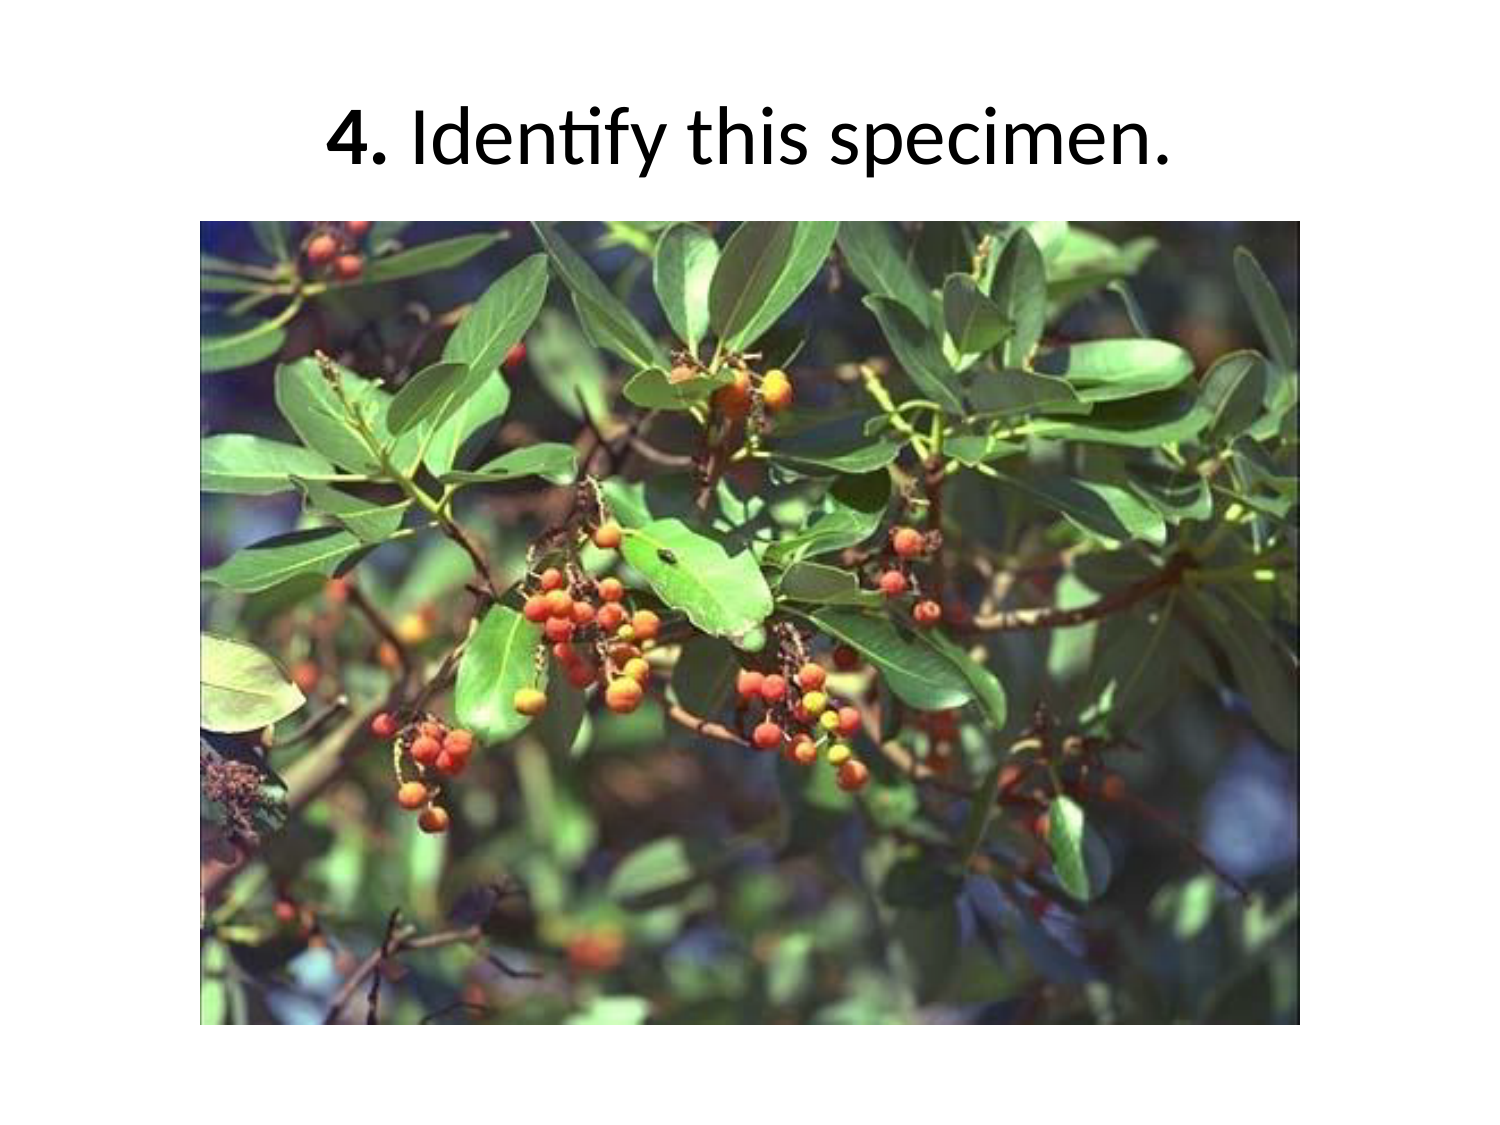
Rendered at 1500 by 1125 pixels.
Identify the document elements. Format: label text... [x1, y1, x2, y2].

picture [199, 221, 1301, 1025]
title 4. Identify this specimen. [75, 37, 1425, 225]
